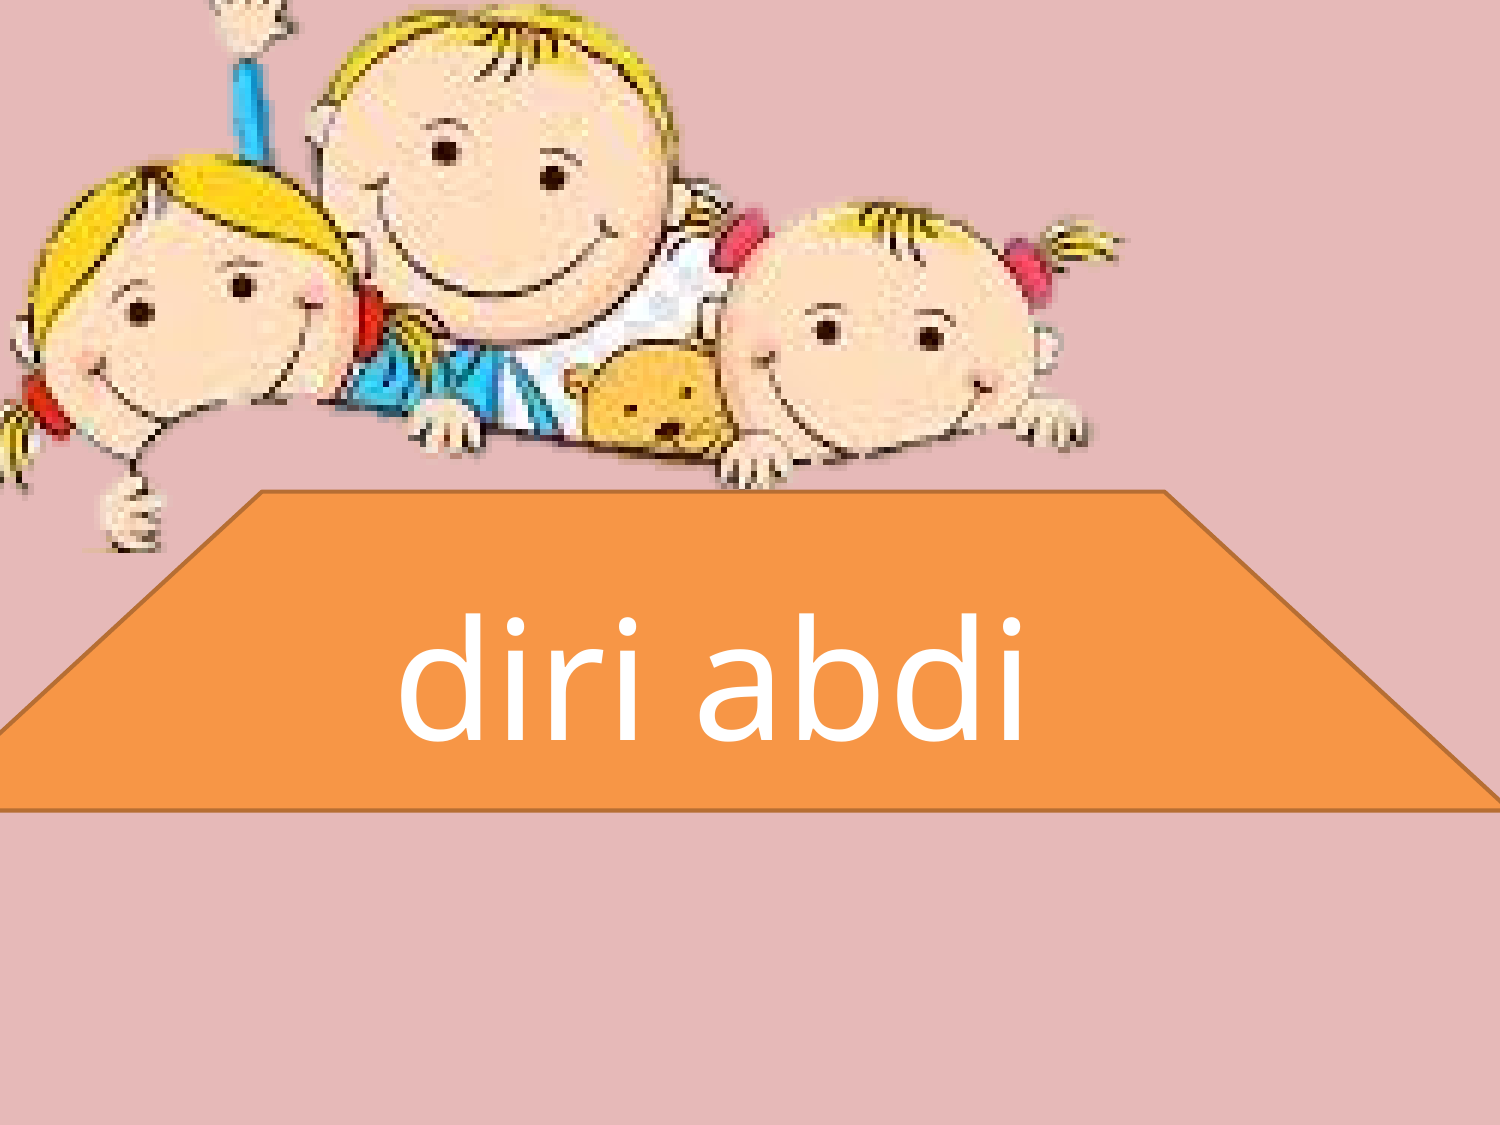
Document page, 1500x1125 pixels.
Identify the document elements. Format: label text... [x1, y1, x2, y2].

text_box diri abdi [0, 564, 1500, 813]
picture [0, 0, 1500, 554]
